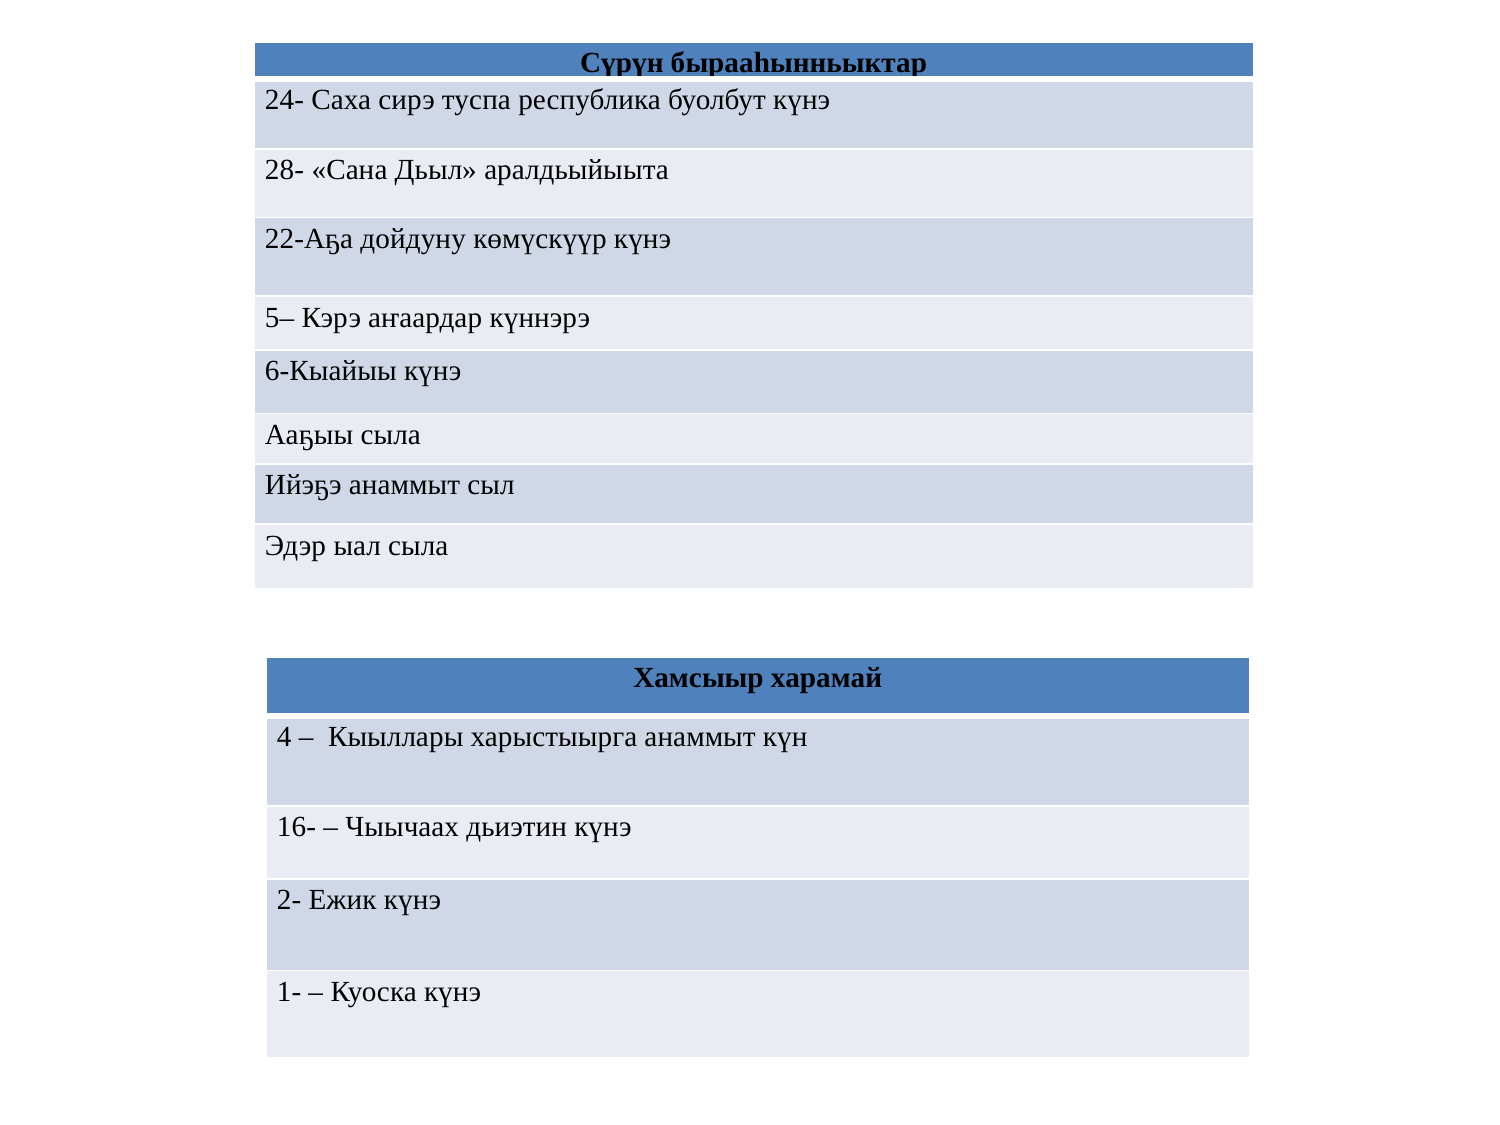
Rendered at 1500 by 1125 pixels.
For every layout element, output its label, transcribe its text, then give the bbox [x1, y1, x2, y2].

table_cell Эдэр ыал сыла [255, 525, 1253, 588]
table_header Хамсыыр харамай [267, 658, 1249, 713]
table_cell 28- «Сана Дьыл» аралдьыйыыта [255, 150, 1253, 217]
table_header Сүрүн бырааһынньыктар [255, 43, 1253, 76]
table_cell 22-Аҕа дойдуну көмүскүүр күнэ [255, 218, 1253, 295]
table_cell 16- – Чыычаах дьиэтин күнэ [267, 807, 1249, 878]
table_cell 2- Ежик күнэ [267, 880, 1249, 970]
table_cell 24- Саха сирэ туспа республика буолбут күнэ [255, 82, 1253, 148]
table_cell Ийэҕэ анаммыт сыл [255, 465, 1253, 523]
table_cell 6-Кыайыы күнэ [255, 351, 1253, 413]
table_cell 1- – Куоска күнэ [267, 971, 1249, 1057]
table_cell 5– Кэрэ аҥаардар күннэрэ [255, 297, 1253, 349]
table_cell 4 – Кыыллары харыстыырга анаммыт күн [267, 719, 1249, 805]
table_cell Ааҕыы сыла [255, 414, 1253, 463]
